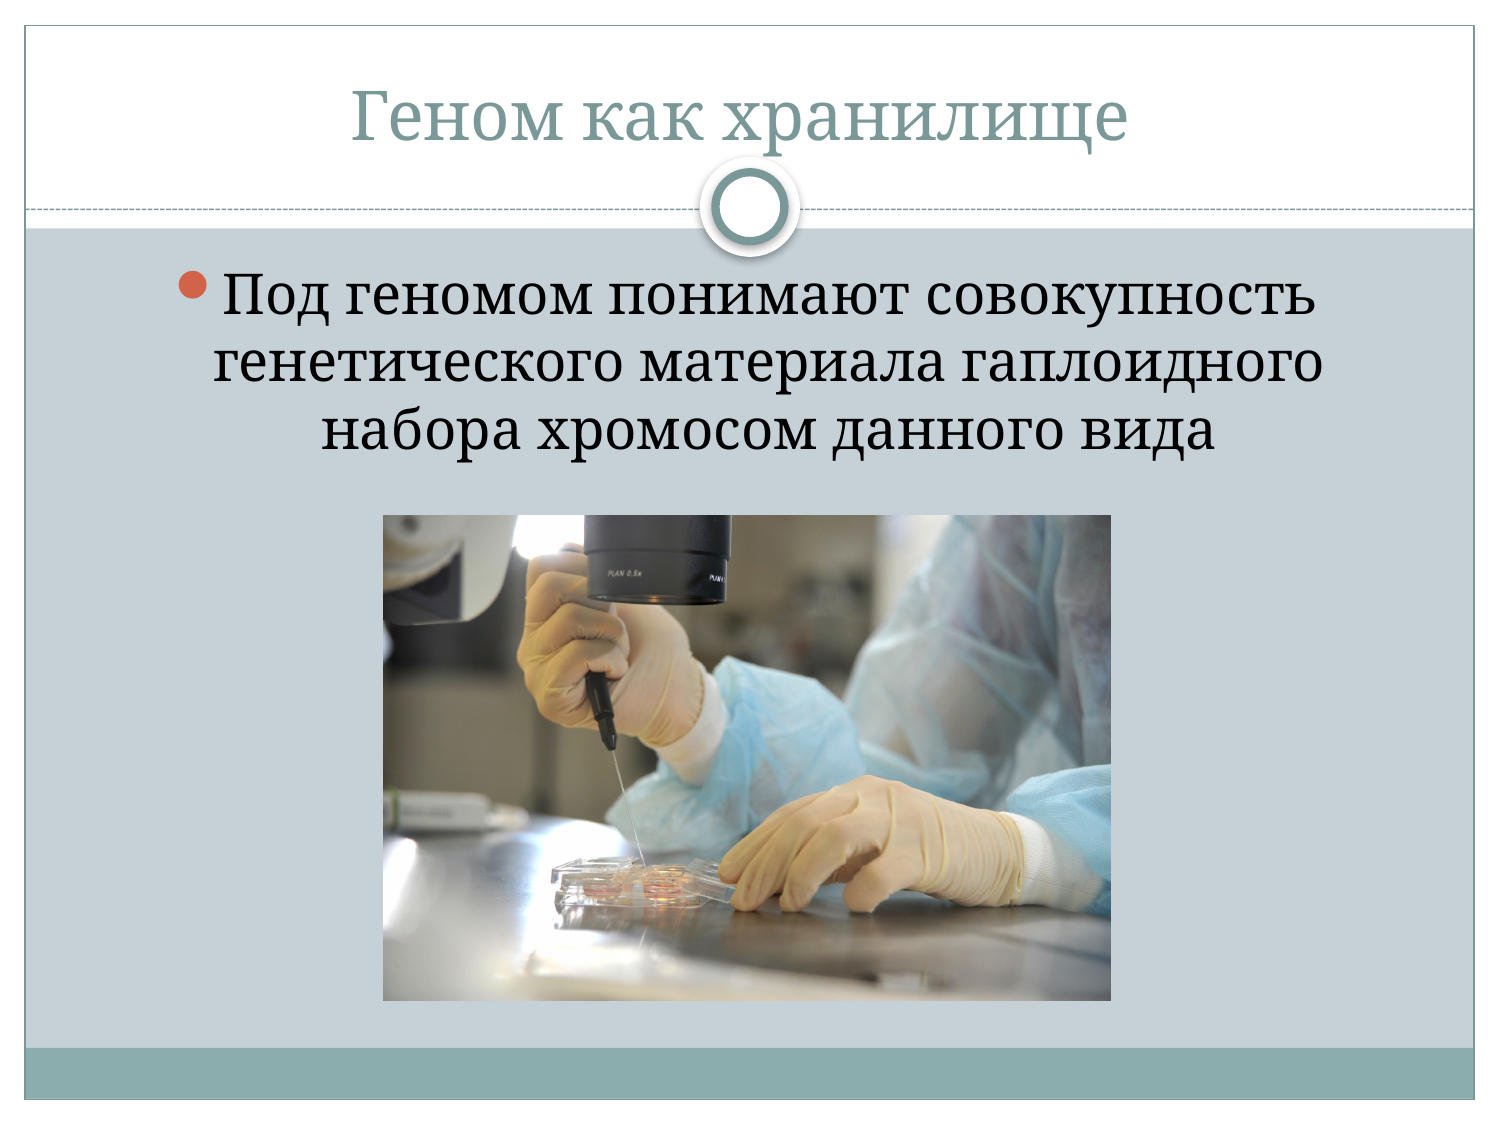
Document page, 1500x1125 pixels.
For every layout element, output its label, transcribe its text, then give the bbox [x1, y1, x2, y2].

picture [383, 515, 1111, 1001]
list Под геномом понимают совокупность генетического материала гаплоидного набора хромосом данного вида [49, 250, 1445, 1001]
title Геном как хранилище [49, 37, 1450, 162]
